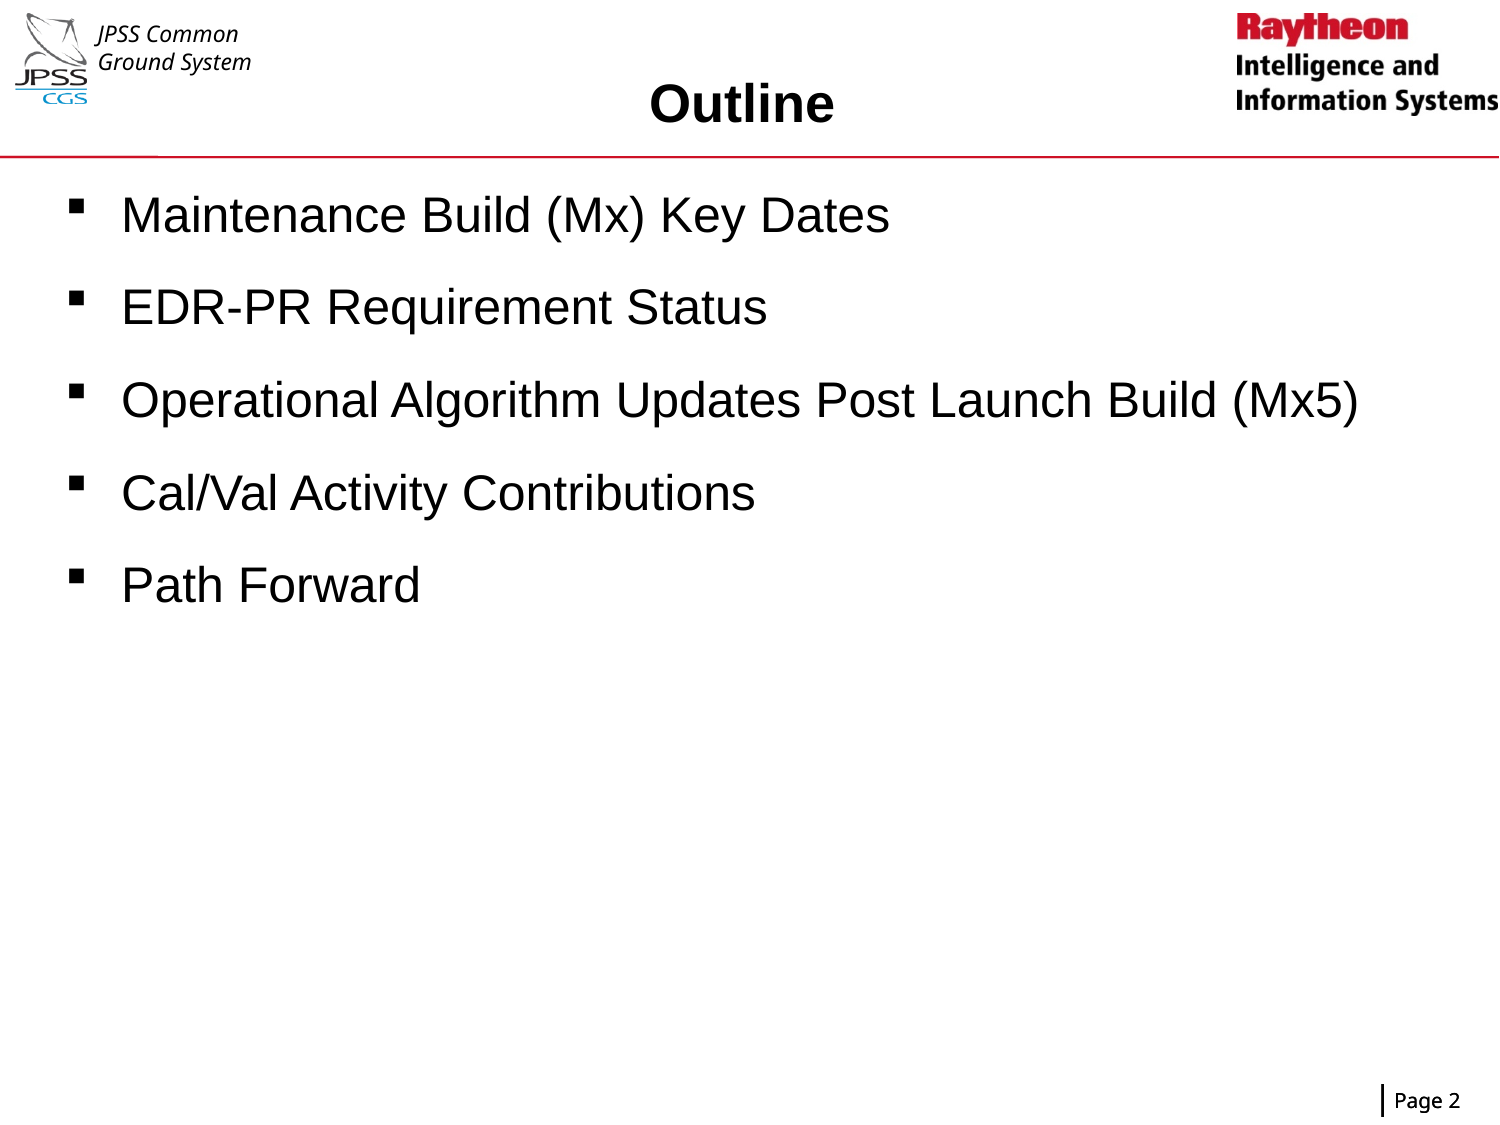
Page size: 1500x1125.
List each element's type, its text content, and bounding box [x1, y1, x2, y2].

list Maintenance Build (Mx) Key Dates EDR-PR Requirement Status Operational Algorithm Updates Post Launch Build (Mx5) Cal/Val Activity Contributions Path Forward [49, 174, 1401, 1076]
title Outline [261, 49, 1238, 152]
picture [1237, 13, 1498, 116]
picture [15, 13, 87, 104]
